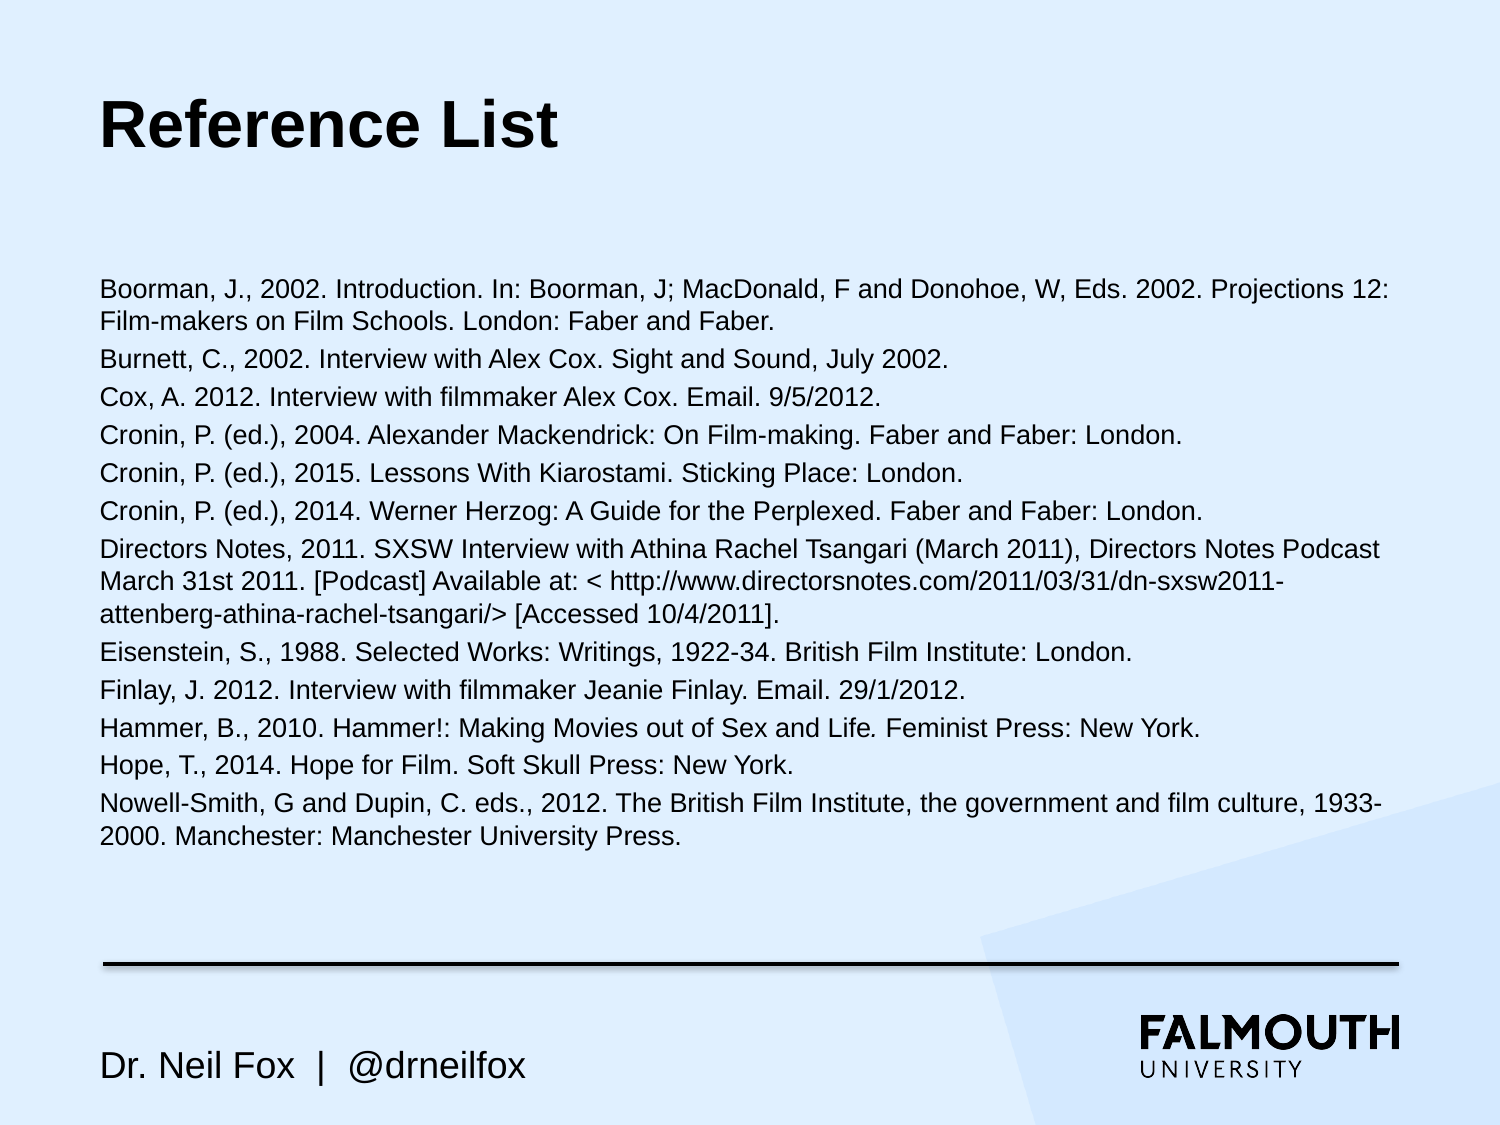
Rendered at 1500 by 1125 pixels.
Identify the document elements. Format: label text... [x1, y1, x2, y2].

title Reference List [99, 90, 1401, 238]
picture [0, 0, 1500, 1125]
list Boorman, J., 2002. Introduction. In: Boorman, J; MacDonald, F and Donohoe, W, Eds. 2002. Projections 12: Film-makers on Film Schools. London: Faber and Faber. Burnett, C., 2002. Interview with Alex Cox. Sight and Sound, July 2002. Cox, A. 2012. Interview with filmmaker Alex Cox. Email. 9/5/2012. Cronin, P. (ed.), 2004. Alexander Mackendrick: On Film-making. Faber and Faber: London. Cronin, P. (ed.), 2015. Lessons With Kiarostami. Sticking Place: London. Cronin, P. (ed.), 2014. Werner Herzog: A Guide for the Perplexed. Faber and Faber: London. Directors Notes, 2011. SXSW Interview with Athina Rachel Tsangari (March 2011), Directors Notes Podcast March 31st 2011. [Podcast] Available at: < http://www.directorsnotes.com/2011/03/31/dn-sxsw2011-attenberg-athina-rachel-tsangari/> [Accessed 10/4/2011]. Eisenstein, S., 1988. Selected Works: Writings, 1922-34. British Film Institute: London. Finlay, J. 2012. Interview with filmmaker Jeanie Finlay. Email. 29/1/2012. Hammer, B., 2010. Hammer!: Making Movies out of Sex and Life. Feminist Press: New York. Hope, T., 2014. Hope for Film. Soft Skull Press: New York. Nowell-Smith, G and Dupin, C. eds., 2012. The British Film Institute, the government and film culture, 1933-2000. Manchester: Manchester University Press. [99, 271, 1401, 975]
